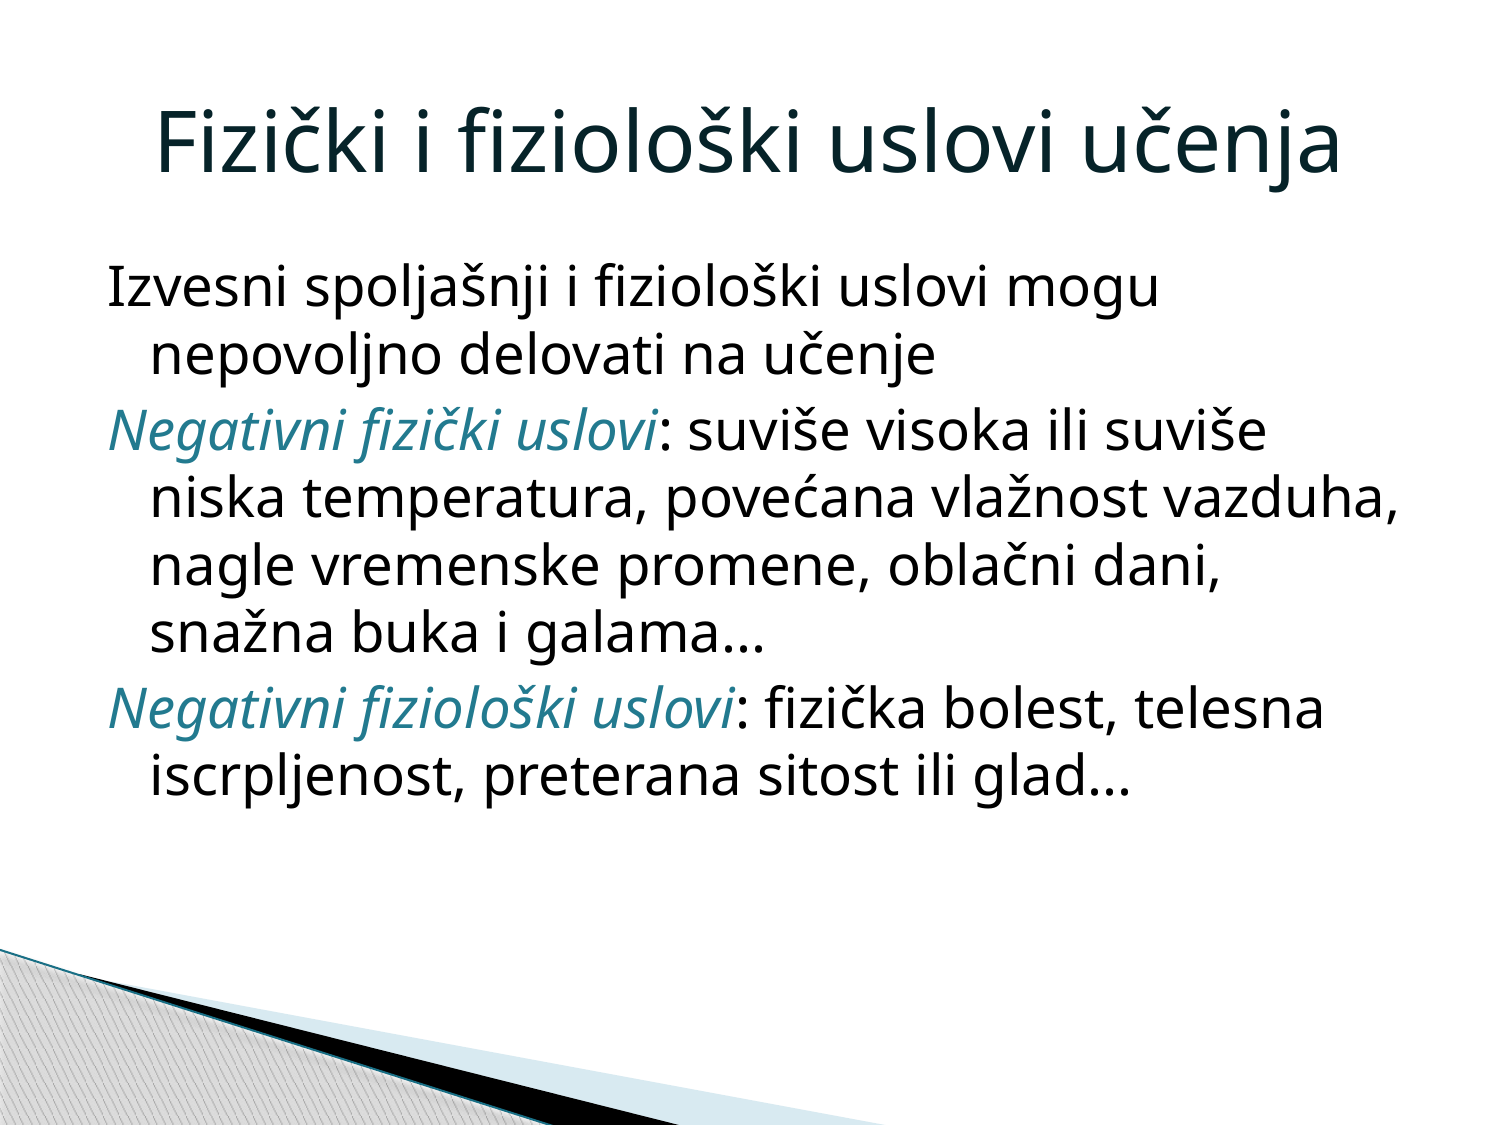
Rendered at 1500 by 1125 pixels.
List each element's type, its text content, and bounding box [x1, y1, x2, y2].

title Fizički i fiziološki uslovi učenja [75, 45, 1425, 233]
list Izvesni spoljašnji i fiziološki uslovi mogu nepovoljno delovati na učenje Negativni fizički uslovi: suviše visoka ili suviše niska temperatura, povećana vlažnost vazduha, nagle vremenske promene, oblačni dani, snažna buka i galama... Negativni fiziološki uslovi: fizička bolest, telesna iscrpljenost, preterana sitost ili glad... [75, 243, 1425, 986]
